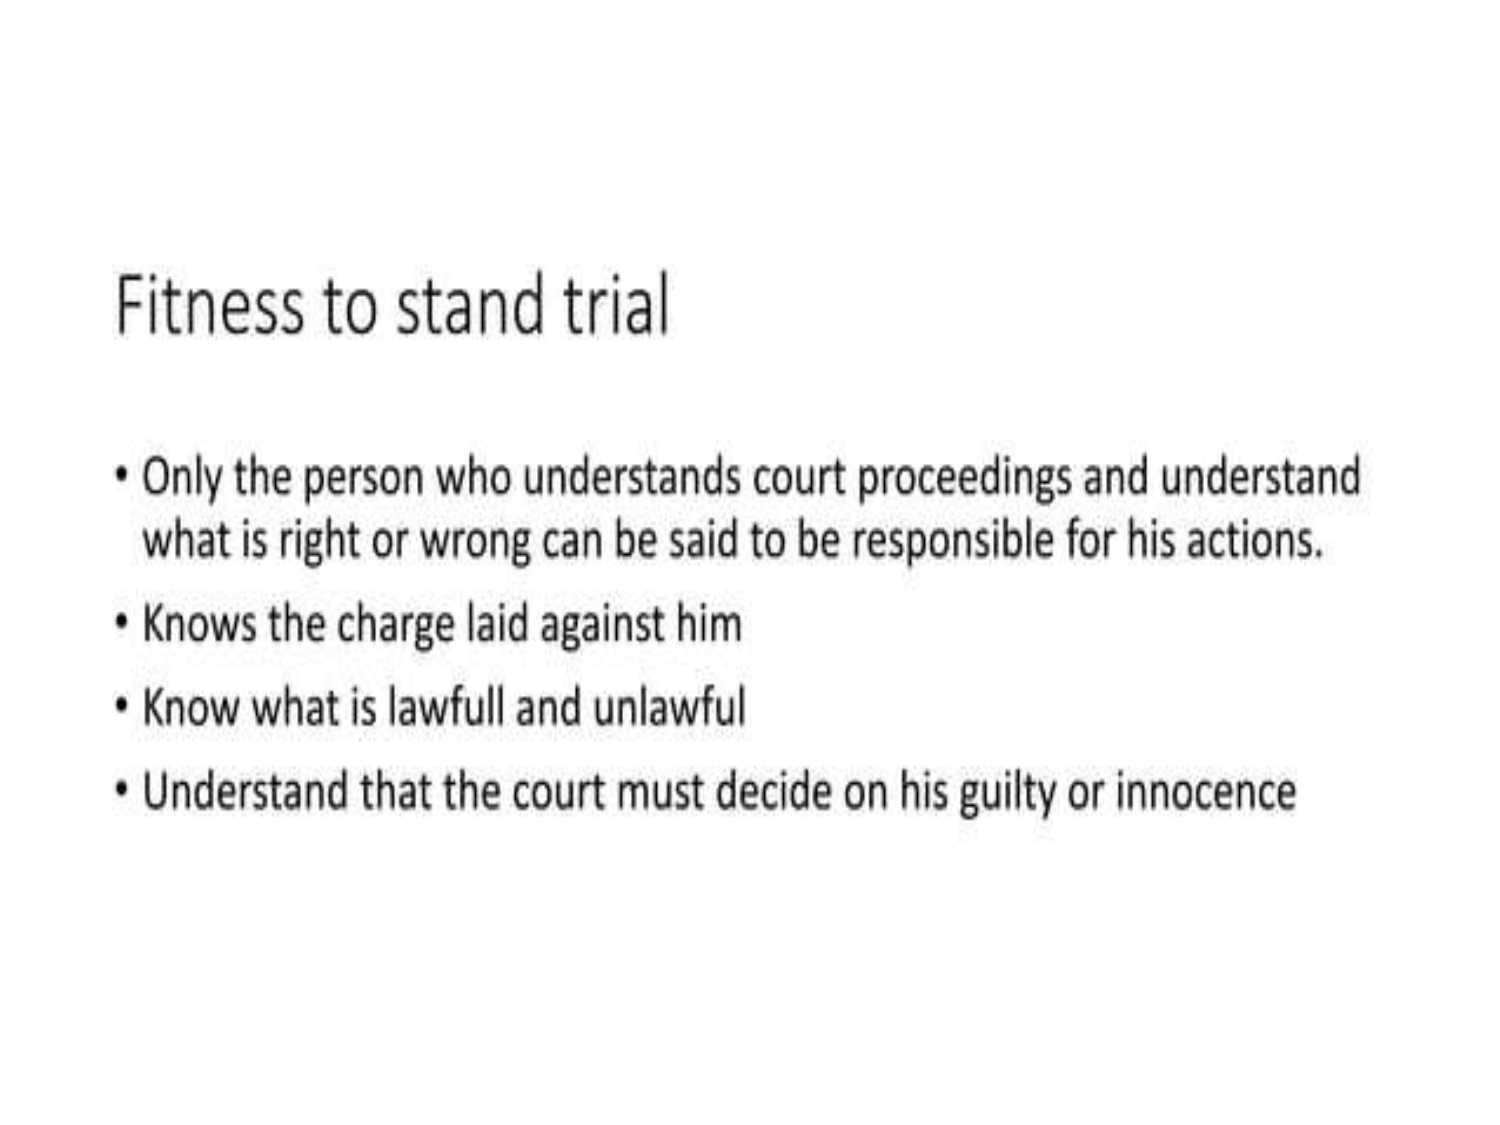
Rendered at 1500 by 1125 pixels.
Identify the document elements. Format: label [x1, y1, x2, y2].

picture [0, 139, 1500, 1125]
